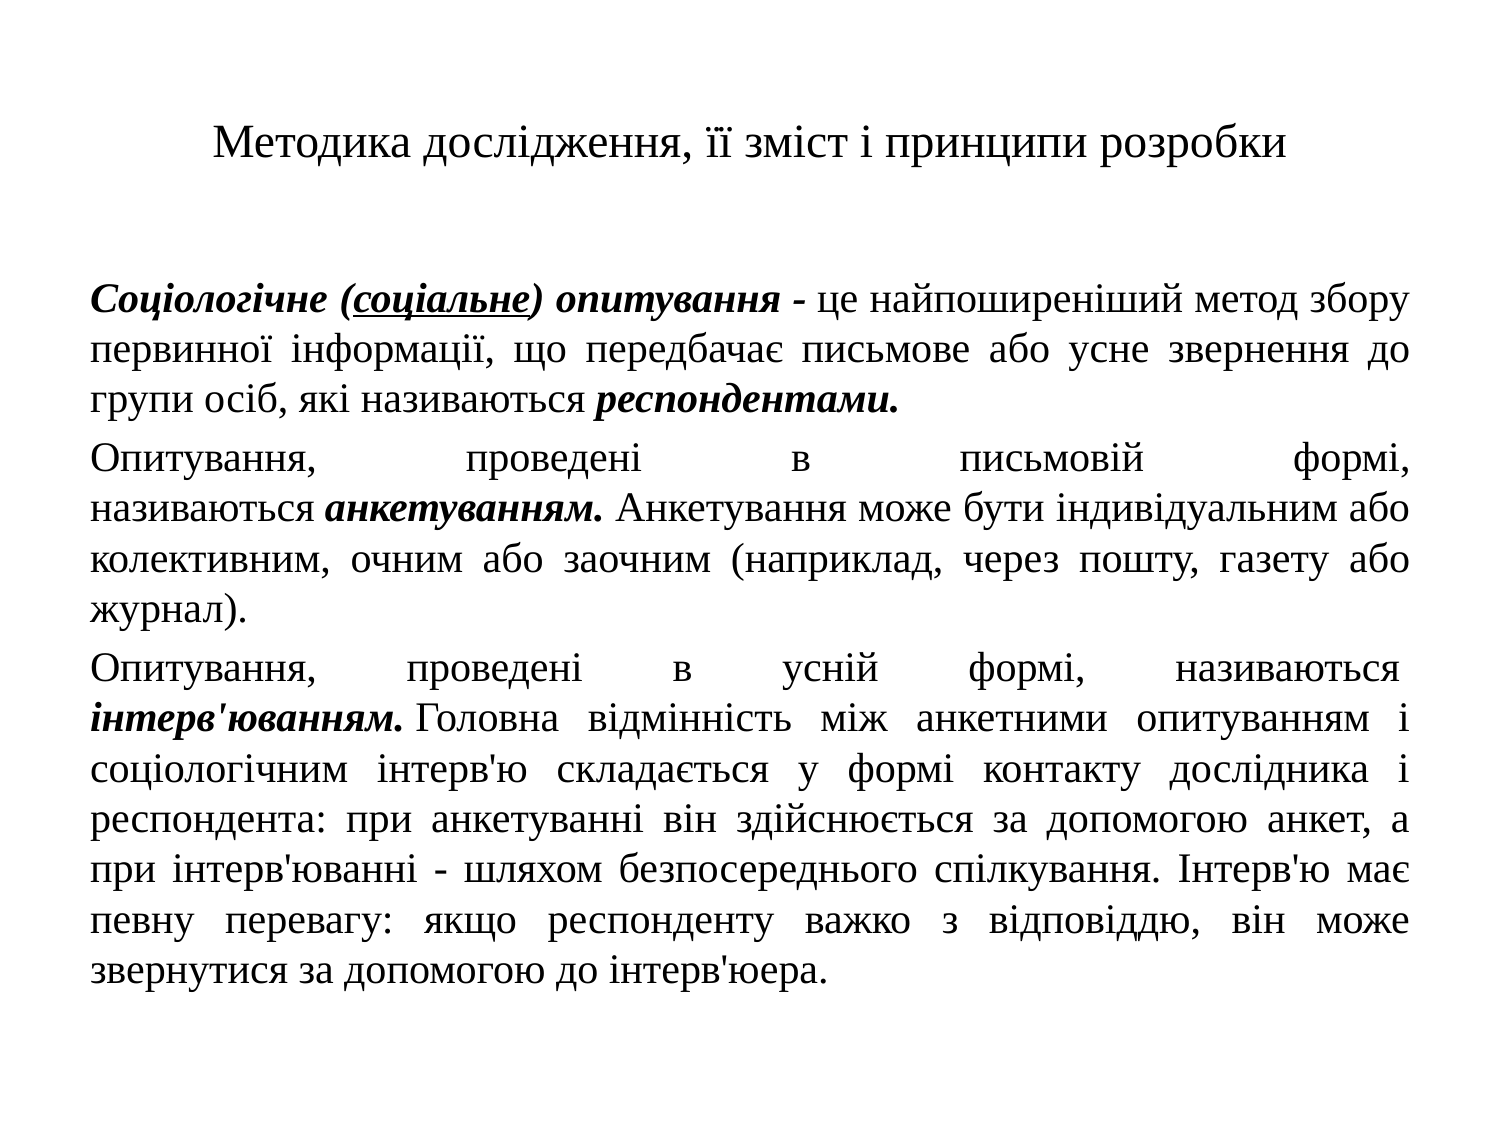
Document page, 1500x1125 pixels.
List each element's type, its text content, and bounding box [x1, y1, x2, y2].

title Методика дослідження, її зміст і принципи розробки [75, 45, 1425, 233]
list Соціологічне (соціальне) опитування - це найпоширеніший метод збору первинної інформації, що передбачає письмове або усне звернення до групи осіб, які називаються респондентами. Опитування, проведені в письмовій формі, називаються анкетуванням. Анкетування може бути індивідуальним або колективним, очним або заочним (наприклад, через пошту, газету або журнал). Опитування, проведені в усній формі, називаються інтерв'юванням. Головна відмінність між анкетними опитуванням і соціологічним інтерв'ю складається у формі контакту дослідника і респондента: при анкетуванні він здійснюється за допомогою анкет, а при інтерв'юванні - шляхом безпосереднього спілкування. Інтерв'ю має певну перевагу: якщо респонденту важко з відповіддю, він може звернутися за допомогою до інтерв'юера. [75, 262, 1425, 1005]
